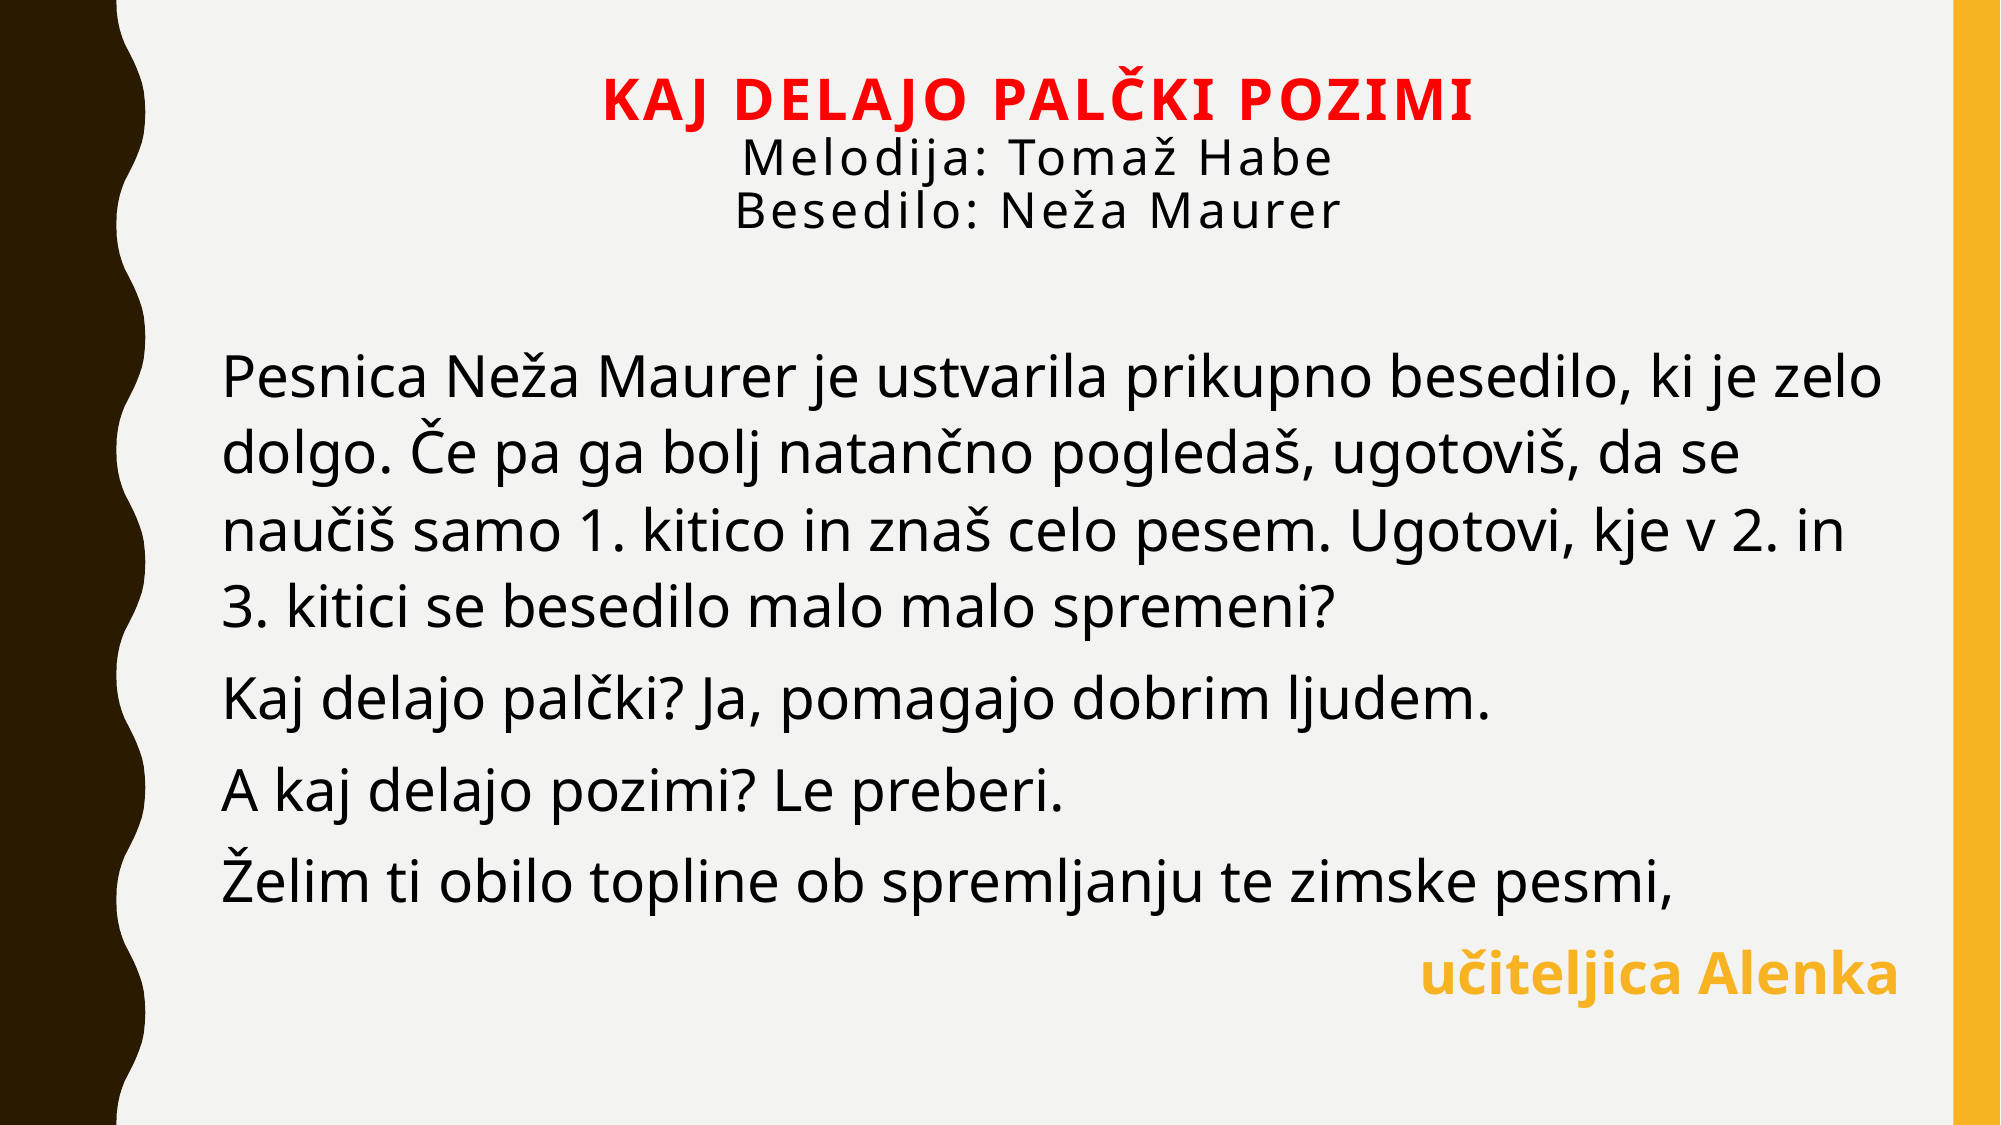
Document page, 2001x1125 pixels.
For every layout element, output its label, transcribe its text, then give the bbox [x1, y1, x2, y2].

list Pesnica Neža Maurer je ustvarila prikupno besedilo, ki je zelo dolgo. Če pa ga bolj natančno pogledaš, ugotoviš, da se naučiš samo 1. kitico in znaš celo pesem. Ugotovi, kje v 2. in 3. kitici se besedilo malo malo spremeni? Kaj delajo palčki? Ja, pomagajo dobrim ljudem. A kaj delajo pozimi? Le preberi. Želim ti obilo topline ob spremljanju te zimske pesmi, učiteljica Alenka [206, 324, 1916, 1020]
list [1418, 920, 1878, 969]
title KAJ DELAJO PALČKI POZIMI Melodija: Tomaž Habe Besedilo: Neža Maurer [205, 62, 1875, 308]
